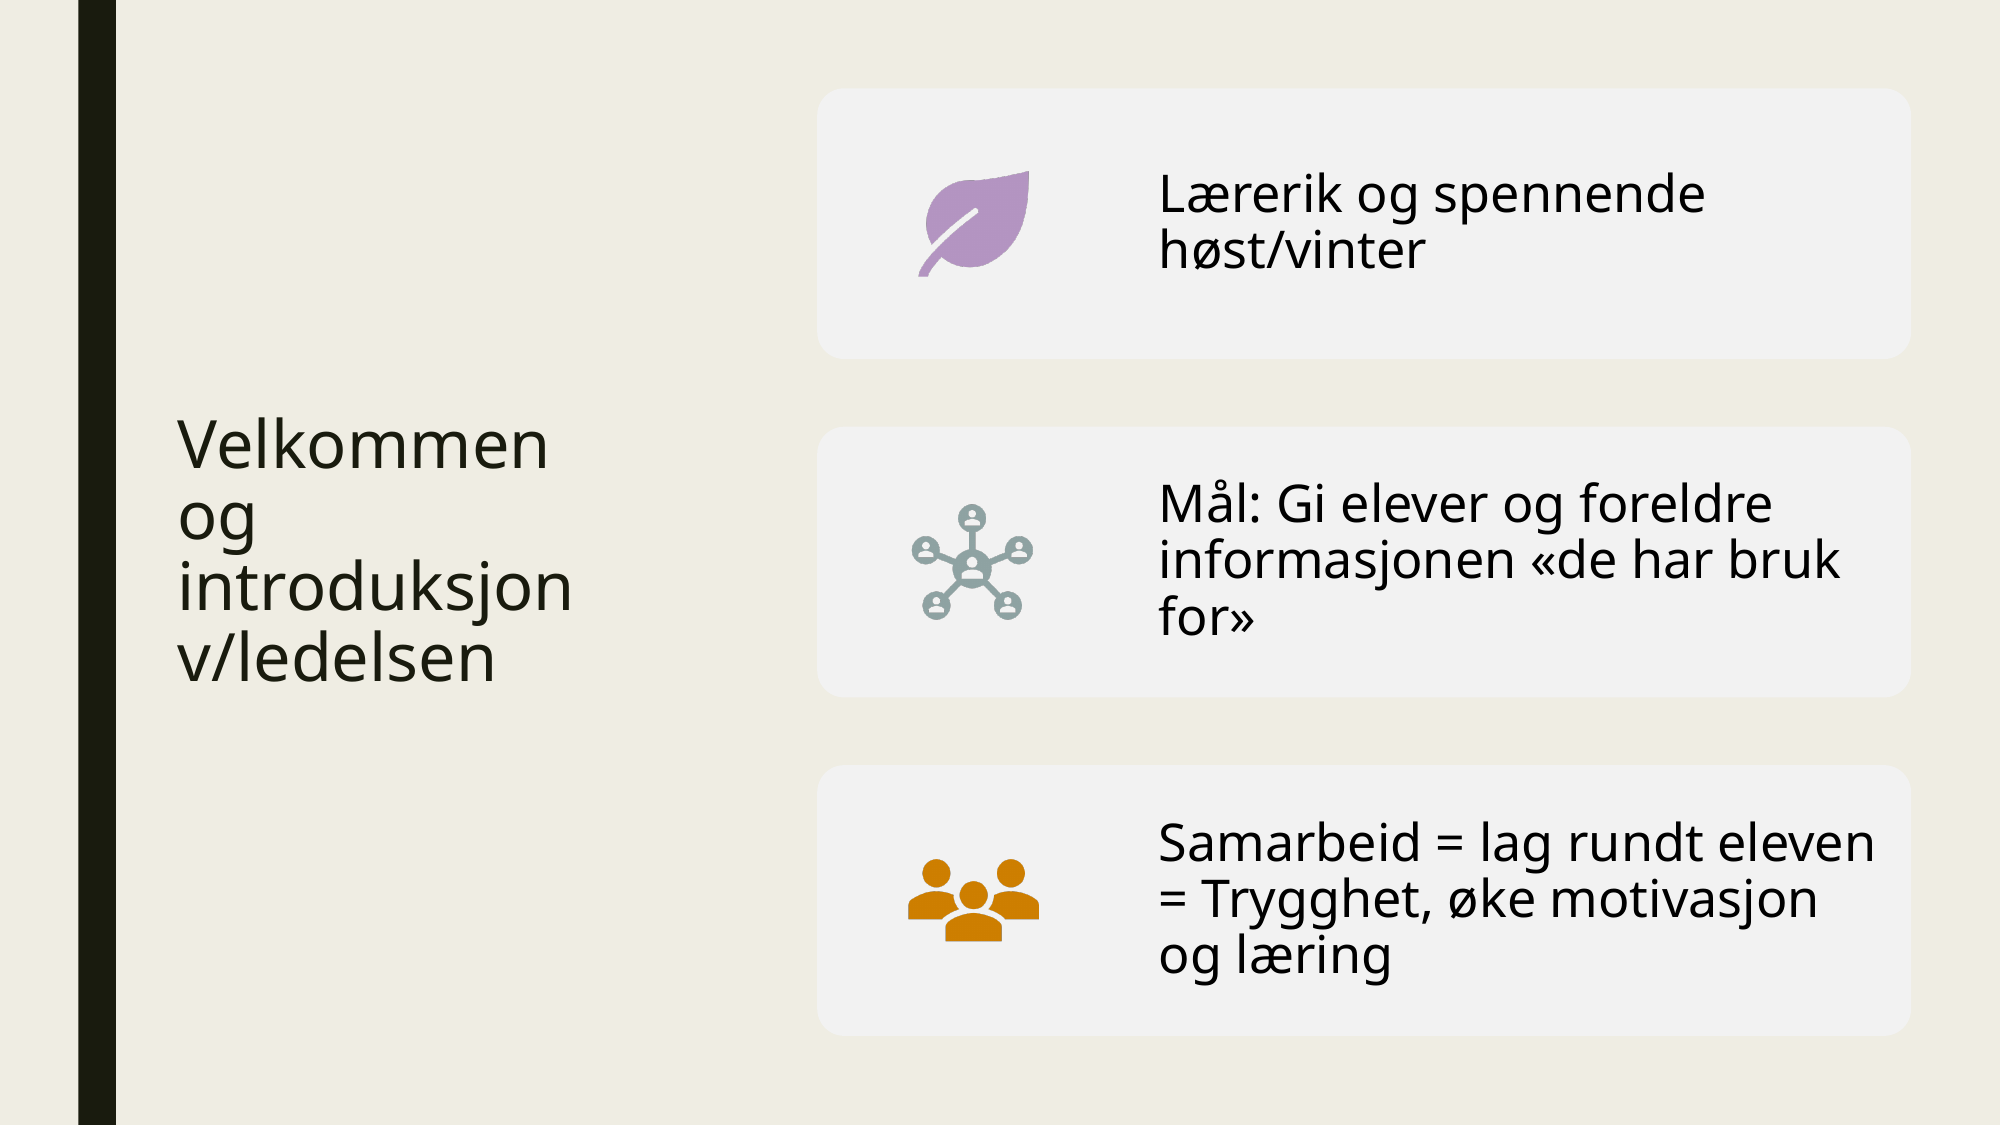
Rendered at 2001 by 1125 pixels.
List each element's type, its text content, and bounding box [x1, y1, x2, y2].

title Velkommen og introduksjon v/ledelsen [162, 403, 623, 718]
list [817, 88, 1912, 1036]
